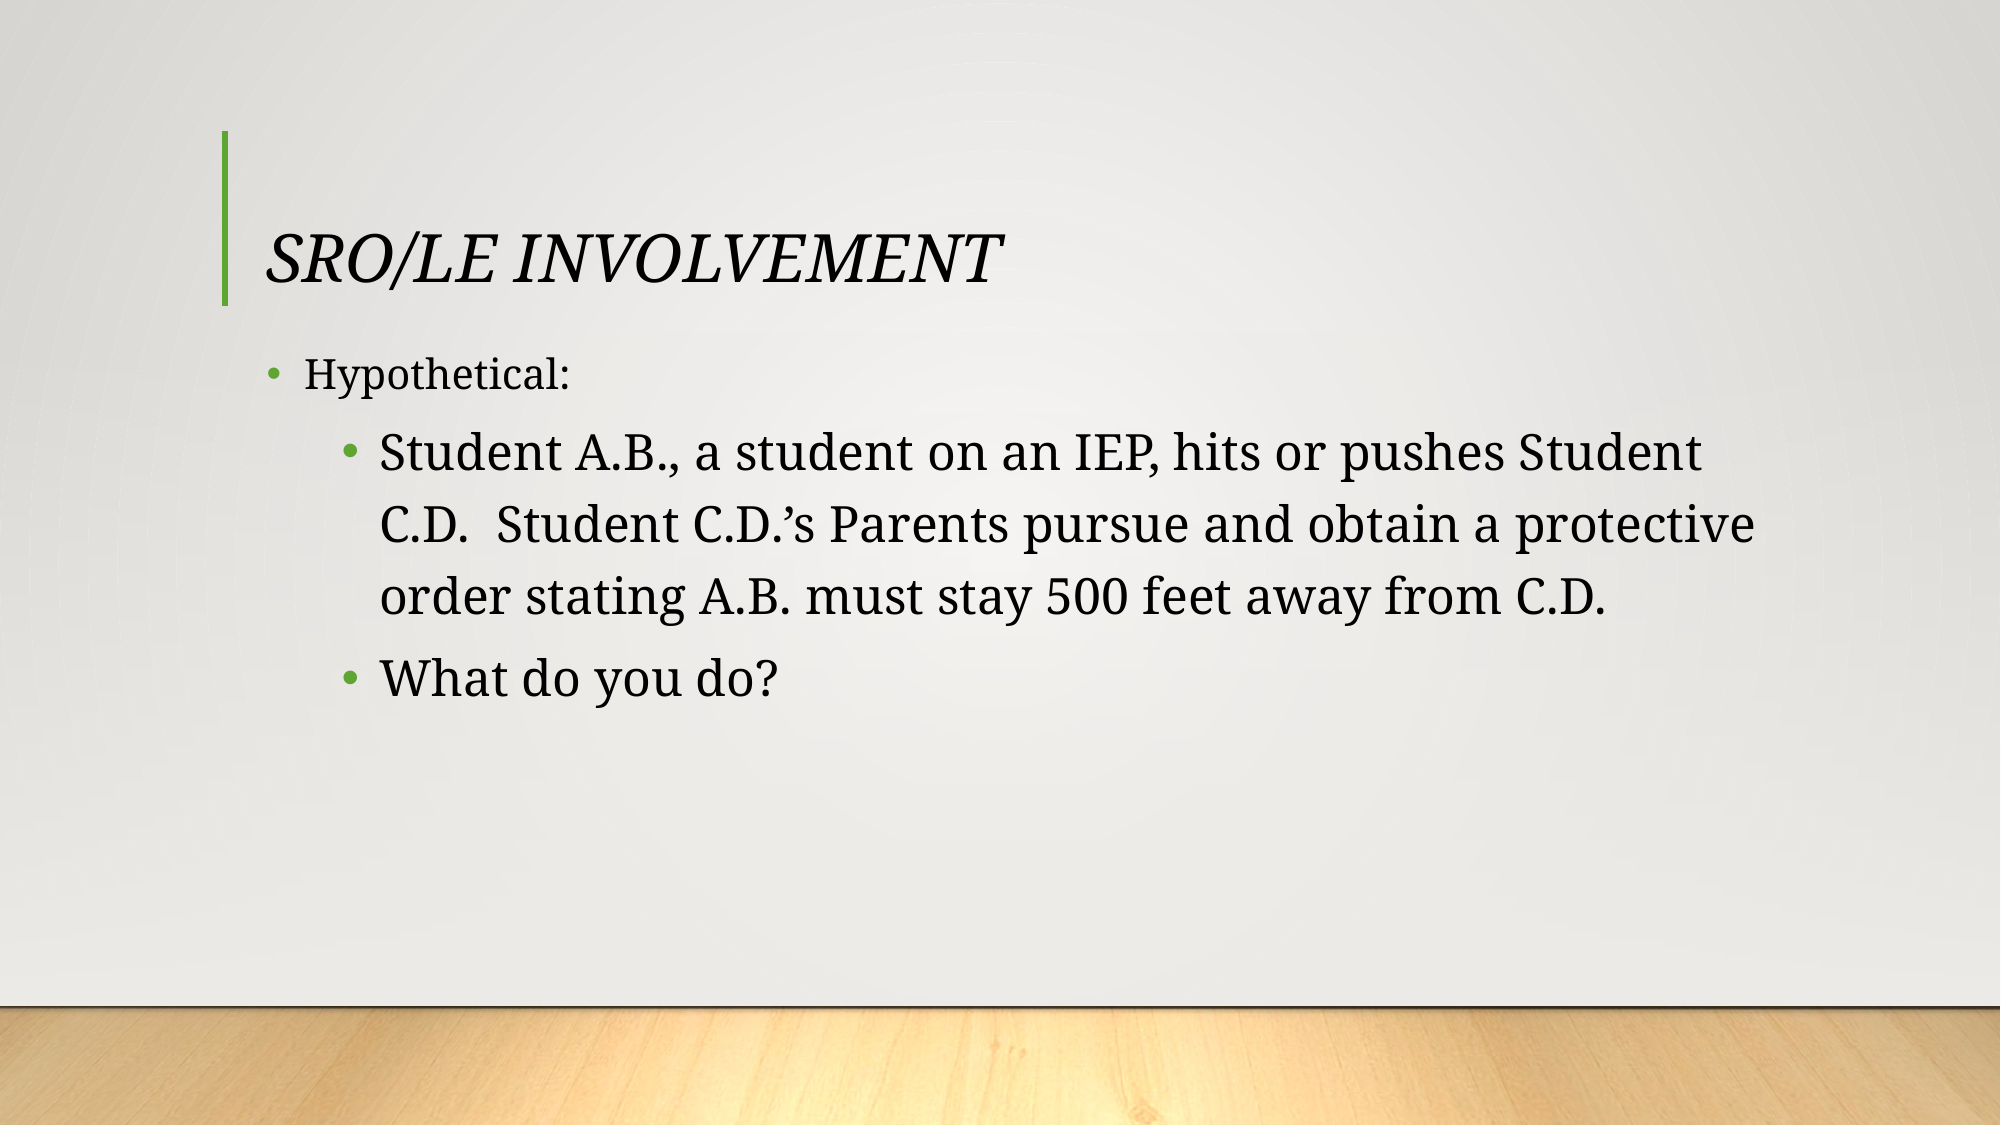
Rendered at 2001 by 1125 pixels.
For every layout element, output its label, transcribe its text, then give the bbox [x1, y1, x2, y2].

picture [0, 1006, 2000, 1125]
title SRO/LE INVOLVEMENT [251, 131, 1814, 305]
list Hypothetical: Student A.B., a student on an IEP, hits or pushes Student C.D. Student C.D.’s Parents pursue and obtain a protective order stating A.B. must stay 500 feet away from C.D. What do you do? [251, 330, 1814, 897]
